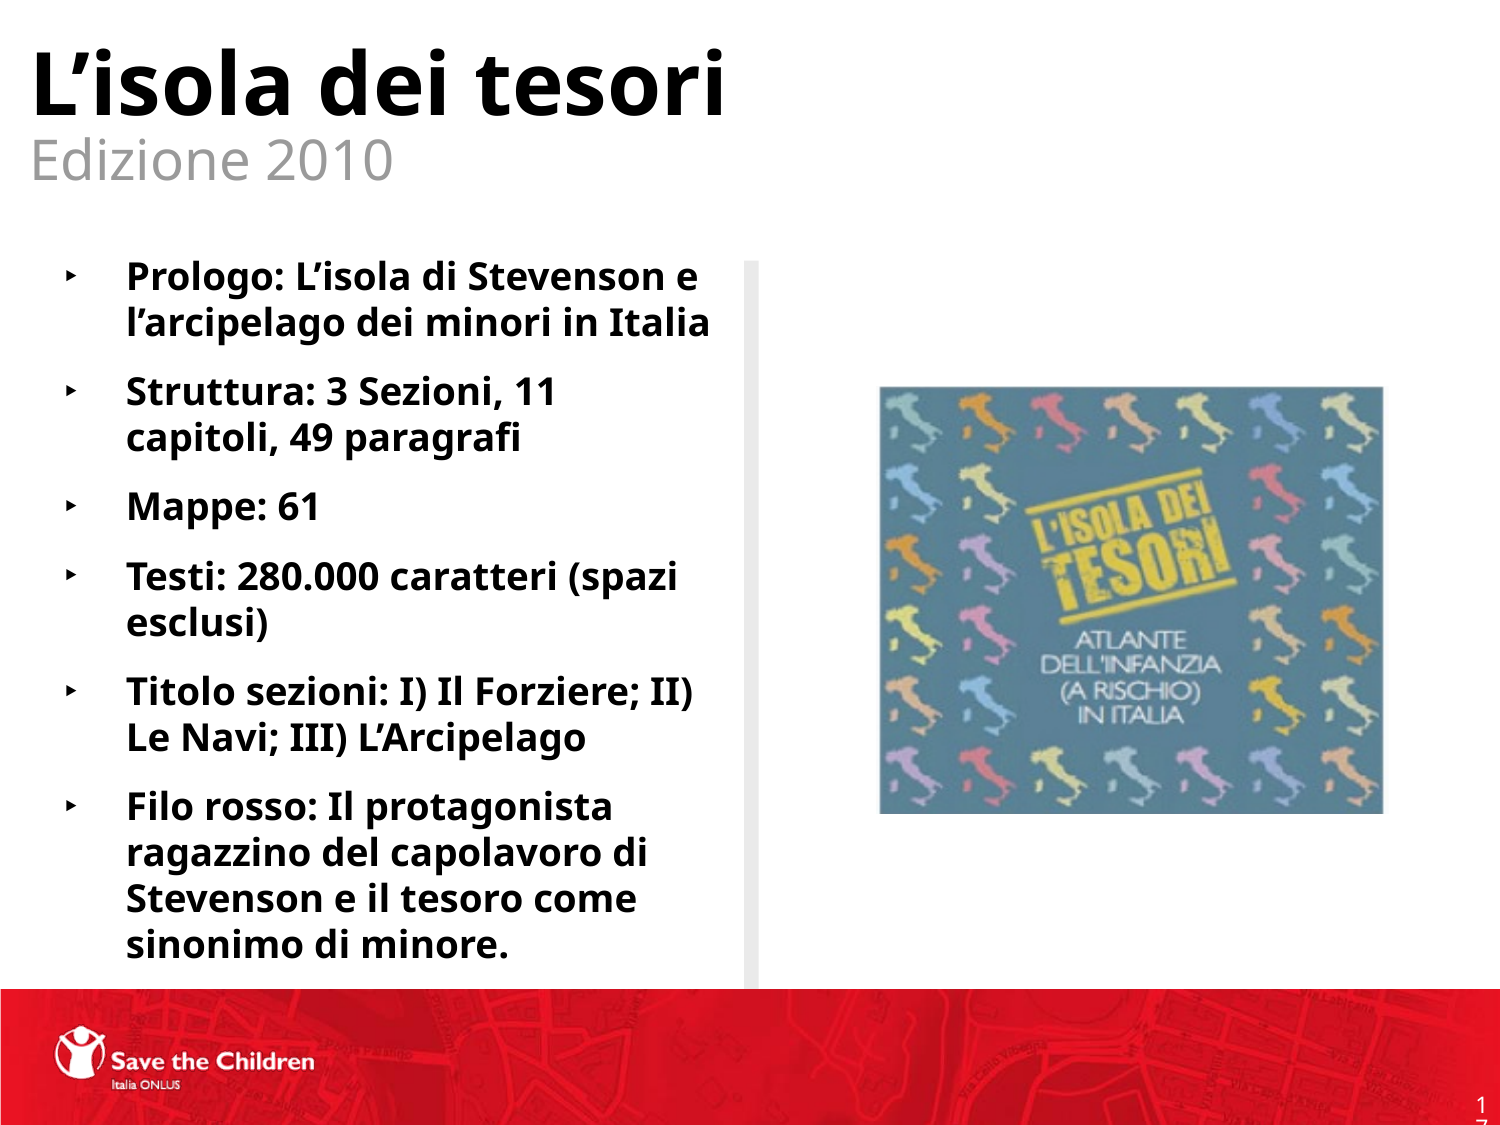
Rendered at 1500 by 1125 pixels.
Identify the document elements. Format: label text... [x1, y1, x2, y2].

picture [0, 989, 1500, 1125]
picture [875, 386, 1389, 814]
list Edizione 2010 [29, 131, 1471, 252]
title L’isola dei tesori [29, 29, 1471, 131]
slide_number 17 [1464, 1085, 1500, 1125]
list Prologo: L’isola di Stevenson e l’arcipelago dei minori in Italia Struttura: 3 Sezioni, 11 capitoli, 49 paragrafi Mappe: 61 Testi: 280.000 caratteri (spazi esclusi) Titolo sezioni: I) Il Forziere; II) Le Navi; III) L’Arcipelago Filo rosso: Il protagonista ragazzino del capolavoro di Stevenson e il tesoro come sinonimo di minore. [29, 252, 715, 990]
